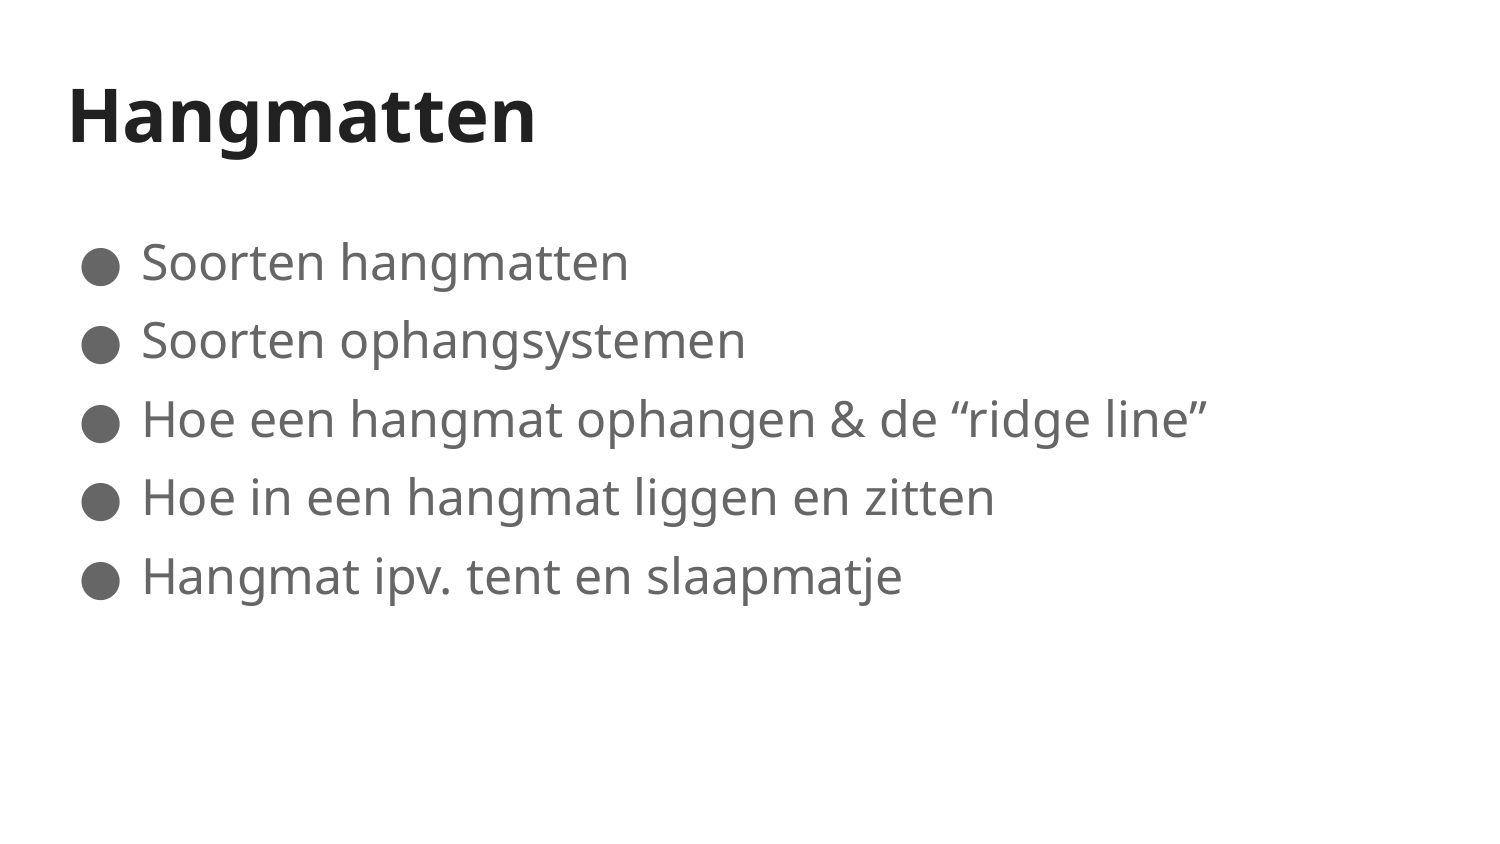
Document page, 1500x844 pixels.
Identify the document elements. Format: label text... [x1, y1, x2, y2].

title Hangmatten [51, 48, 1449, 180]
list Soorten hangmatten Soorten ophangsystemen Hoe een hangmat ophangen & de “ridge line” Hoe in een hangmat liggen en zitten Hangmat ipv. tent en slaapmatje [51, 201, 1449, 750]
